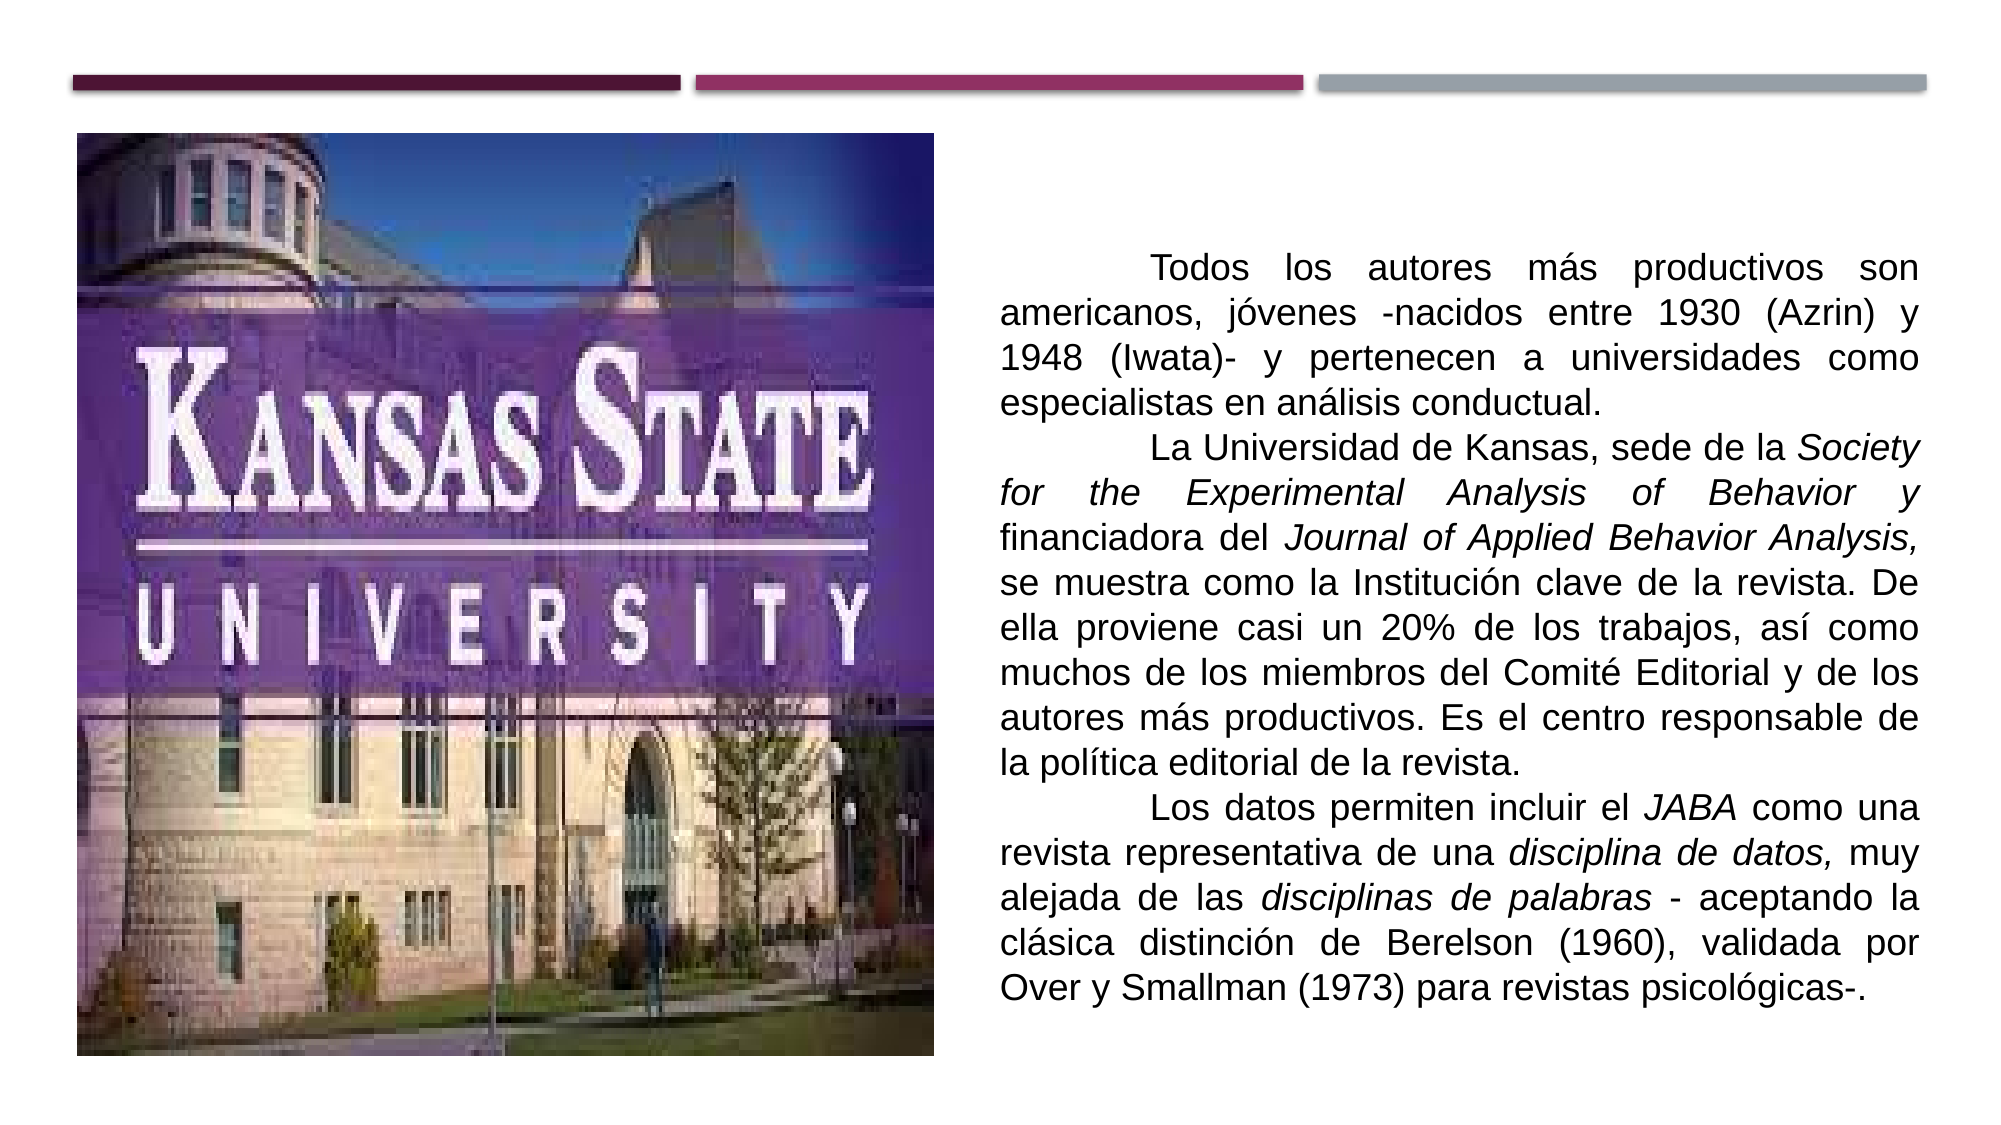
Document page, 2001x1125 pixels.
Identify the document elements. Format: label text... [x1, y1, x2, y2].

picture [77, 133, 934, 1056]
text_box Todos los autores más productivos son americanos, jóvenes -nacidos entre 1930 (Azrin) y 1948 (Iwata)- y pertenecen a universidades como especialistas en análisis conductual. La Universidad de Kansas, sede de la Society for the Experimental Analysis of Behavior y financiadora del Journal of Applied Behavior Analysis, se muestra como la Institución clave de la revista. De ella proviene casi un 20% de los trabajos, así como muchos de los miembros del Comité Editorial y de los autores más productivos. Es el centro responsable de la política editorial de la revista. Los datos permiten incluir el JABA como una revista representativa de una disciplina de datos, muy alejada de las disciplinas de palabras - aceptando la clásica distinción de Berelson (1960), validada por Over y Smallman (1973) para revistas psicológicas-. [985, 235, 1935, 1060]
